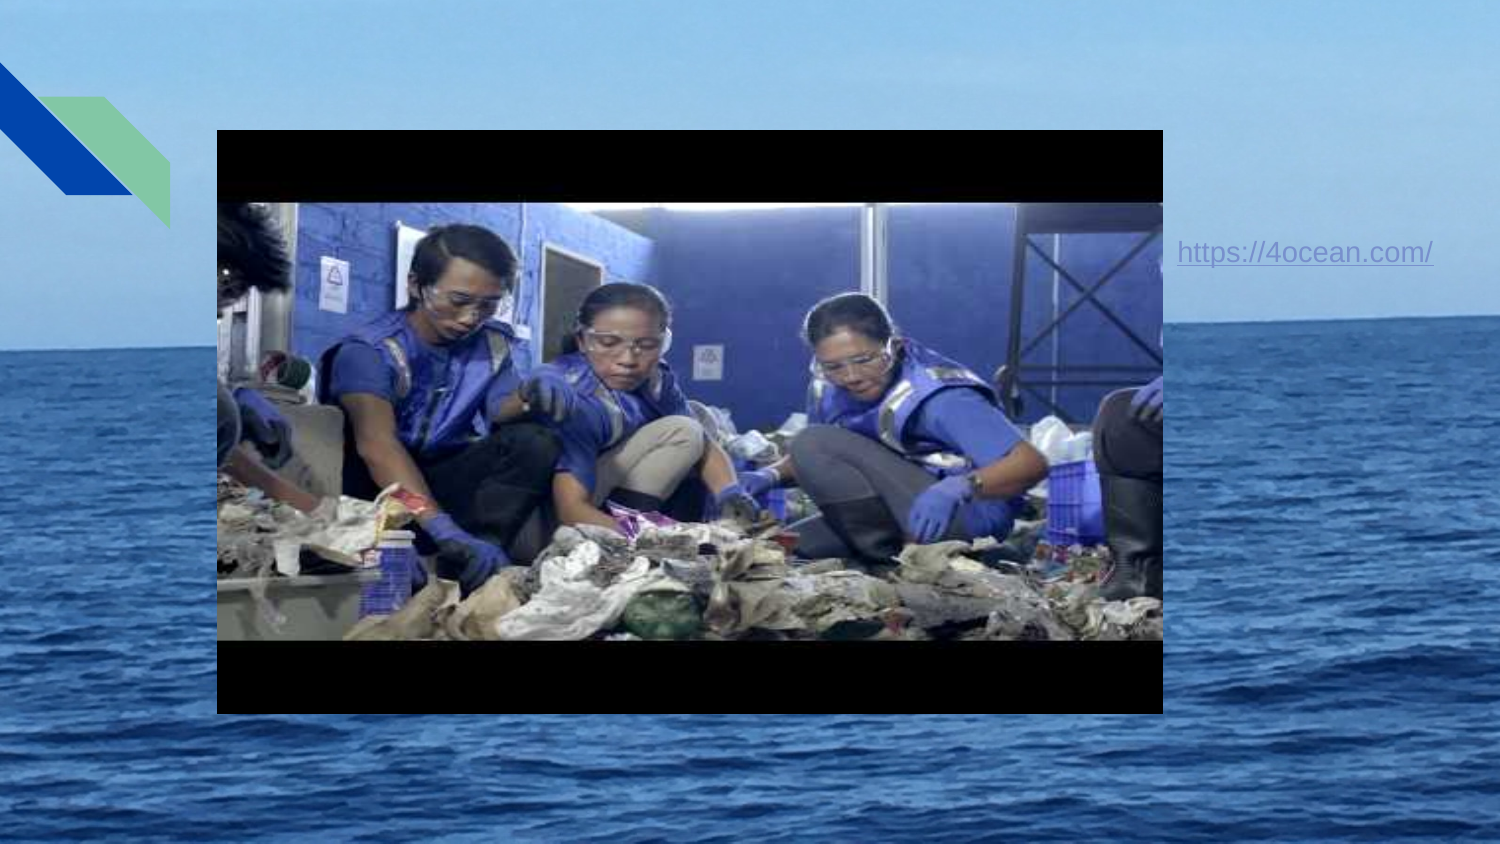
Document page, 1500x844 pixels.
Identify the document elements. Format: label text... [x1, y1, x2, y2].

picture [0, 0, 1500, 844]
text_box https://4ocean.com/ [1167, 218, 1468, 376]
